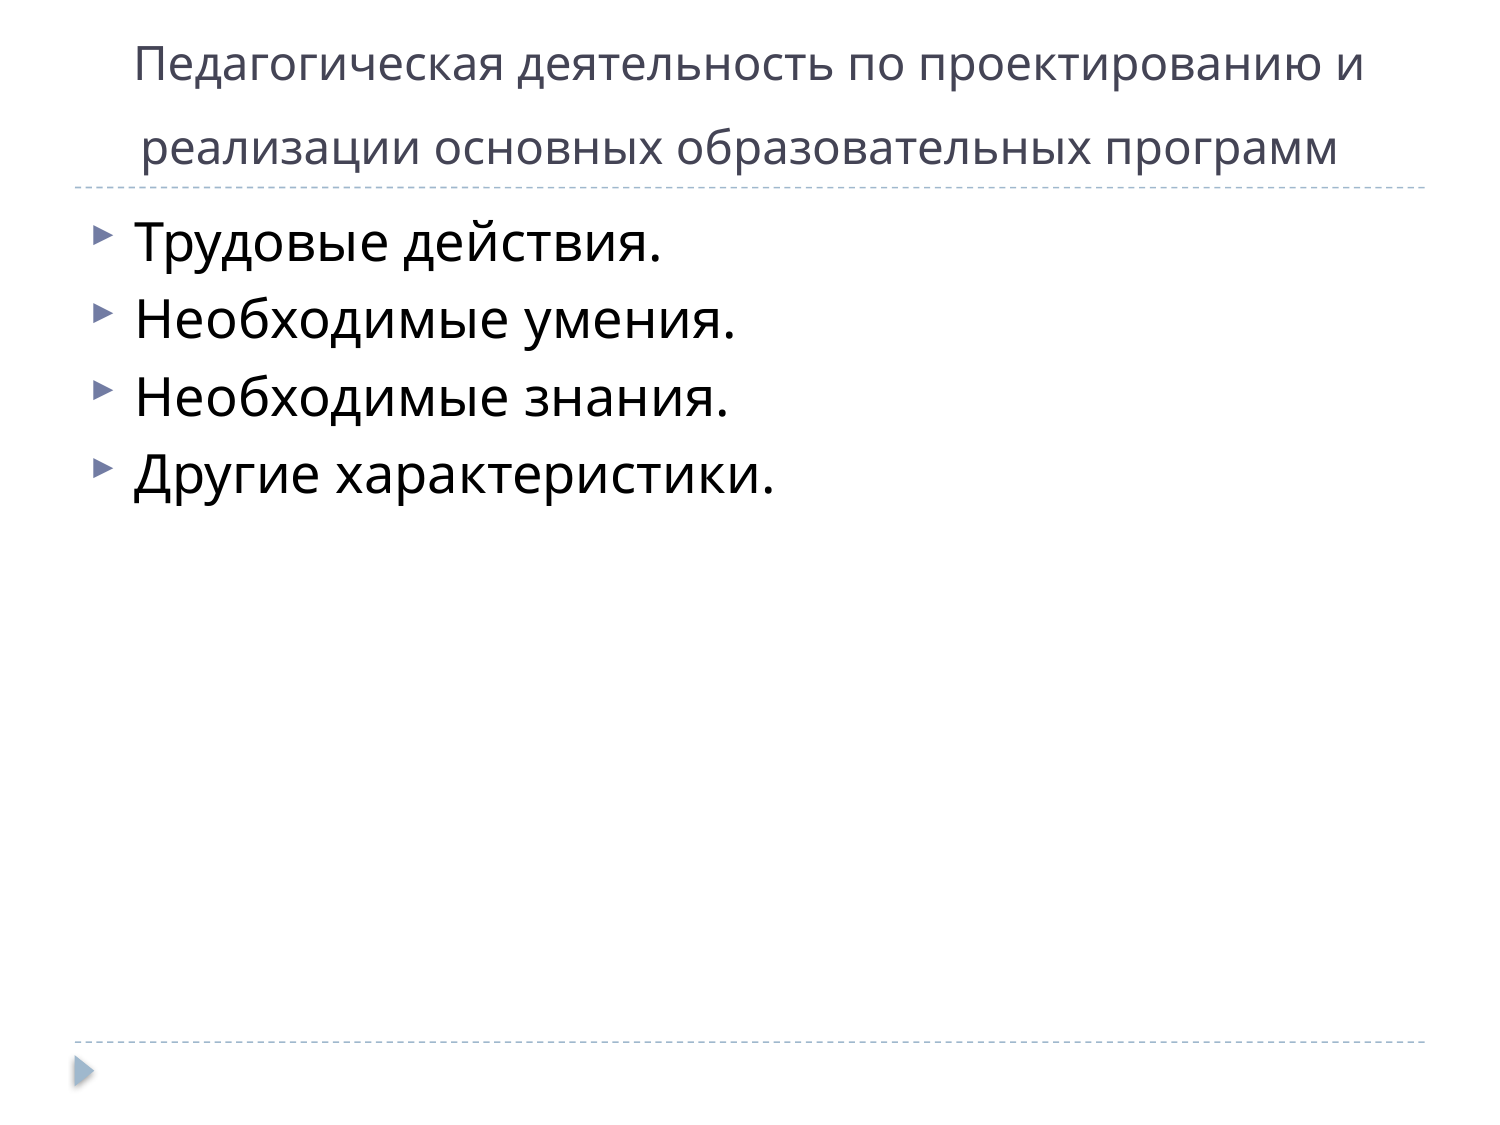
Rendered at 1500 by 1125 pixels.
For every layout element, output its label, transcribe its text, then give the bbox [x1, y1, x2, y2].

list Трудовые действия. Необходимые умения. Необходимые знания. Другие характеристики. [75, 200, 1425, 1010]
title Педагогическая деятельность по проектированию и реализации основных образовательных программ [75, 24, 1425, 188]
